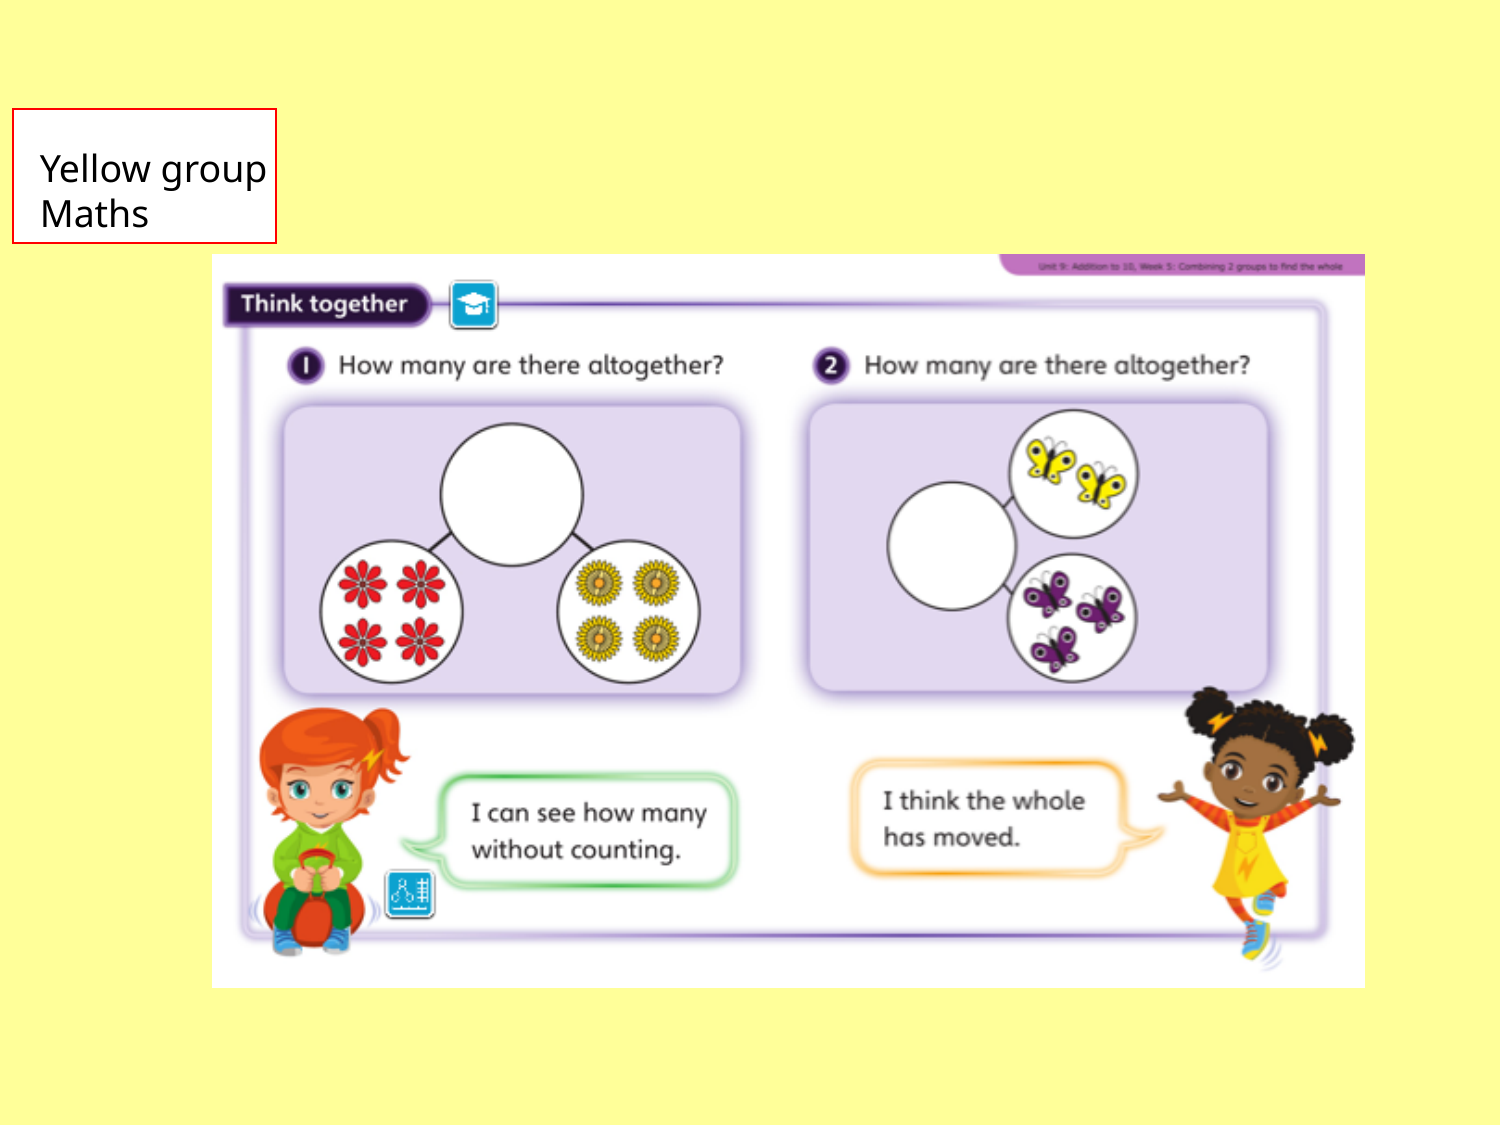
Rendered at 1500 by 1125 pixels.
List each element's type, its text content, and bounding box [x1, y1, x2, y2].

text_box Yellow group Maths [24, 137, 350, 243]
picture [212, 254, 1365, 988]
text_box [12, 108, 277, 244]
